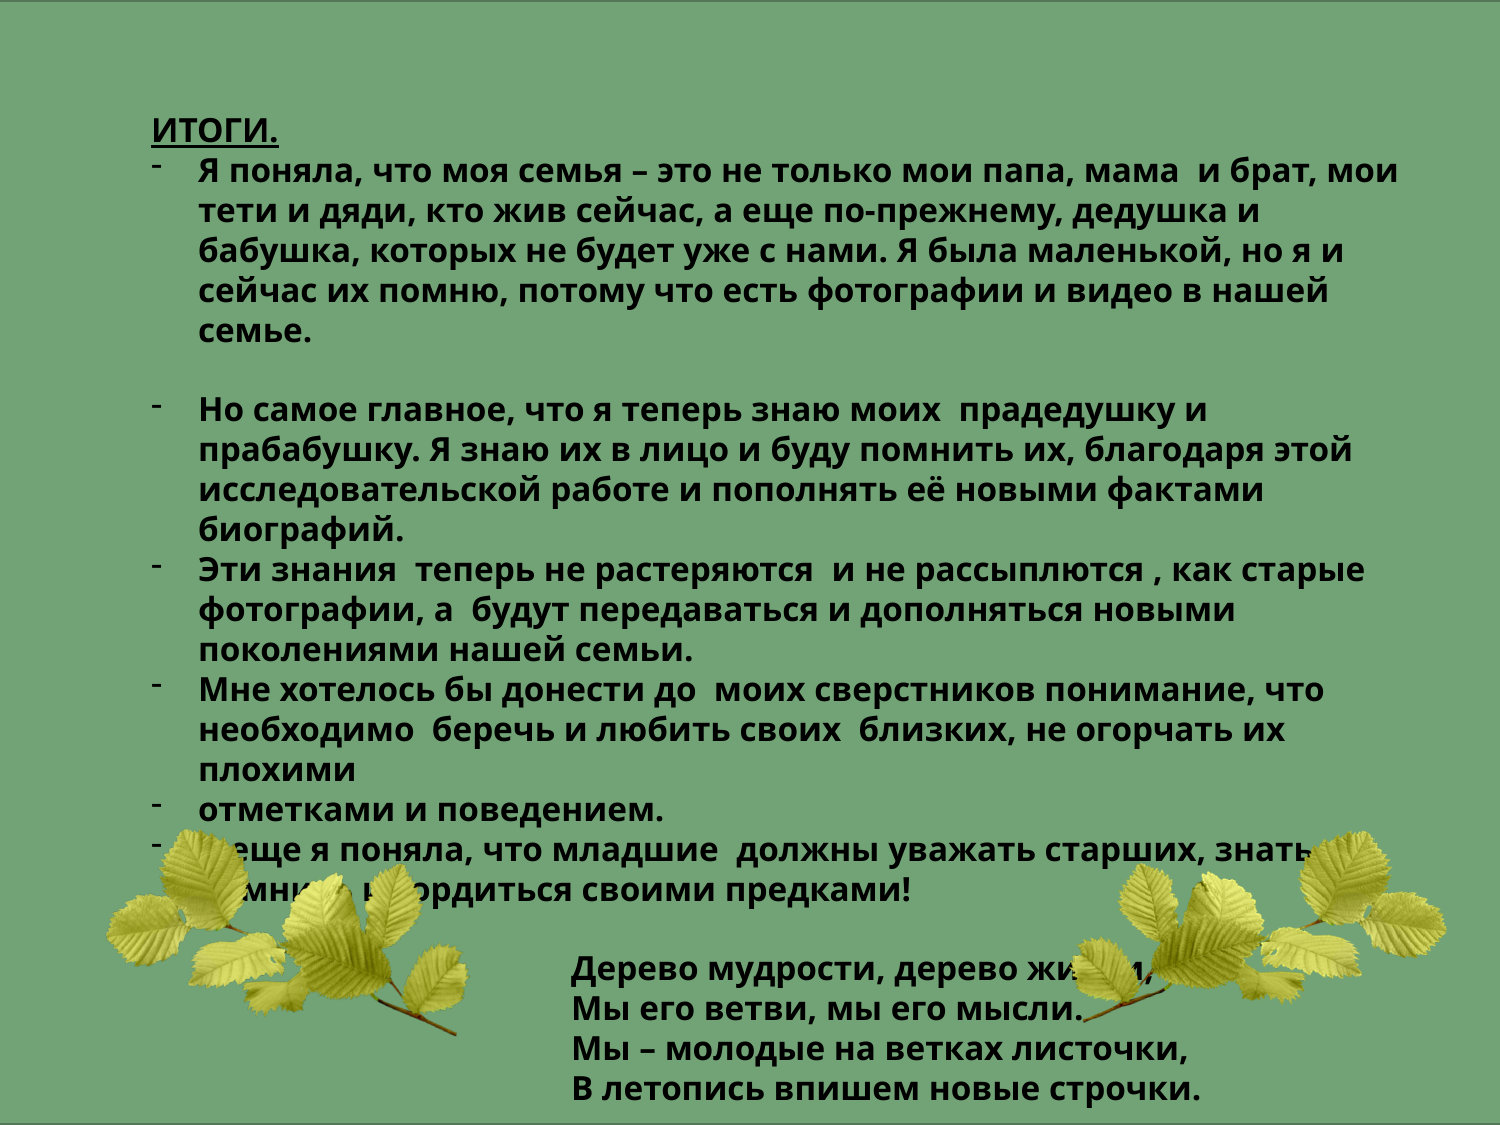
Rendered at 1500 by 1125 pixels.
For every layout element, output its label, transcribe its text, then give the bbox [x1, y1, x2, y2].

picture [1024, 779, 1475, 1069]
picture [81, 775, 511, 1086]
text_box [0, 0, 1500, 1125]
text_box ИТОГИ. Я поняла, что моя семья – это не только мои папа, мама и брат, мои тети и дяди, кто жив сейчас, а еще по-прежнему, дедушка и бабушка, которых не будет уже с нами. Я была маленькой, но я и сейчас их помню, потому что есть фотографии и видео в нашей семье. Но самое главное, что я теперь знаю моих прадедушку и прабабушку. Я знаю их в лицо и буду помнить их, благодаря этой исследовательской работе и пополнять её новыми фактами биографий. Эти знания теперь не растеряются и не рассыплются , как старые фотографии, а будут передаваться и дополняться новыми поколениями нашей семьи. Мне хотелось бы донести до моих сверстников понимание, что необходимо беречь и любить своих близких, не огорчать их плохими отметками и поведением. А еще я поняла, что младшие должны уважать старших, знать, помнить и гордиться своими предками! Дерево мудрости, дерево жизни, Мы его ветви, мы его мысли. Мы – молодые на ветках листочки, В летопись впишем новые строчки. [136, 101, 1447, 1125]
